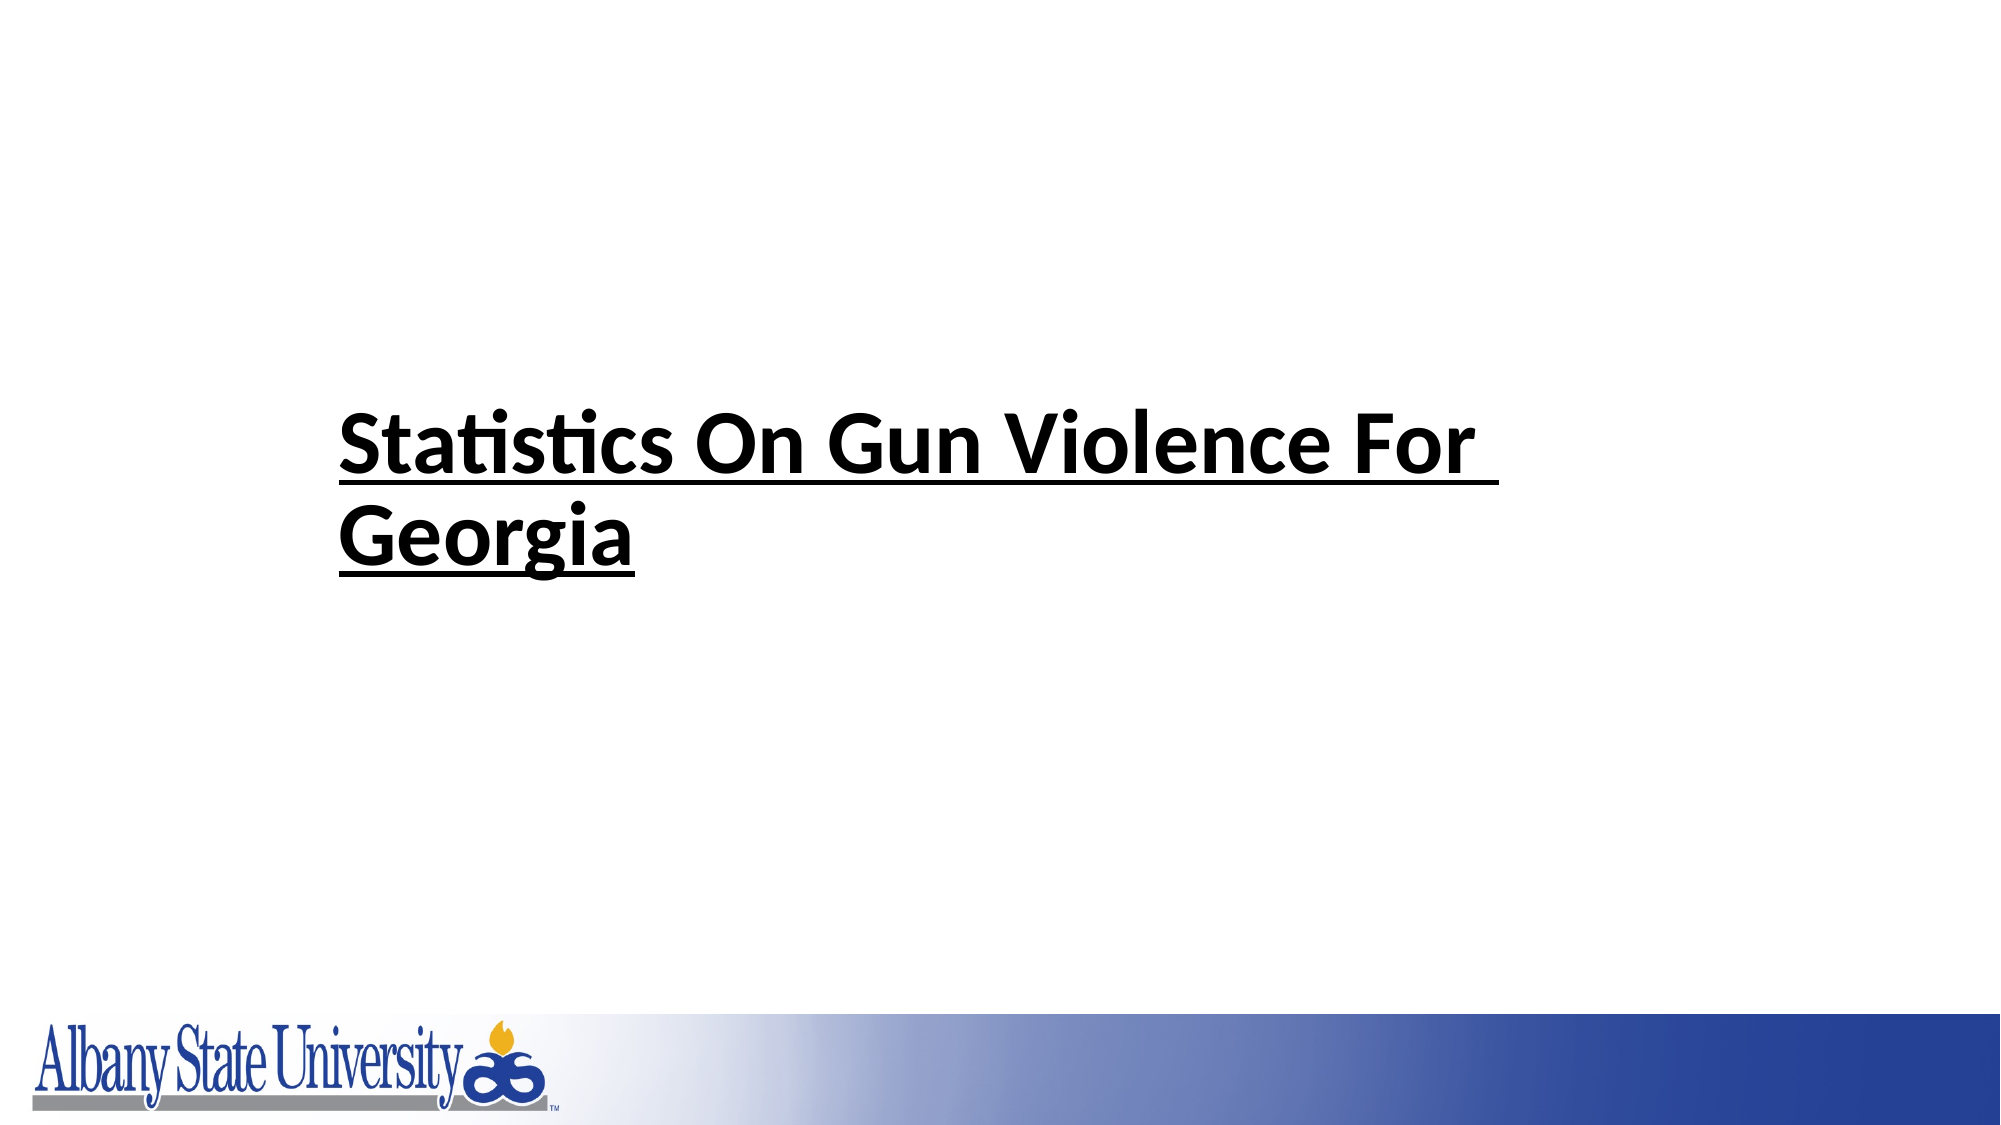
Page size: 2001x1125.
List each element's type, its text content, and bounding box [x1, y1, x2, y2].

picture [0, 1014, 2000, 1125]
text_box Statistics On Gun Violence For Georgia [323, 374, 1566, 590]
